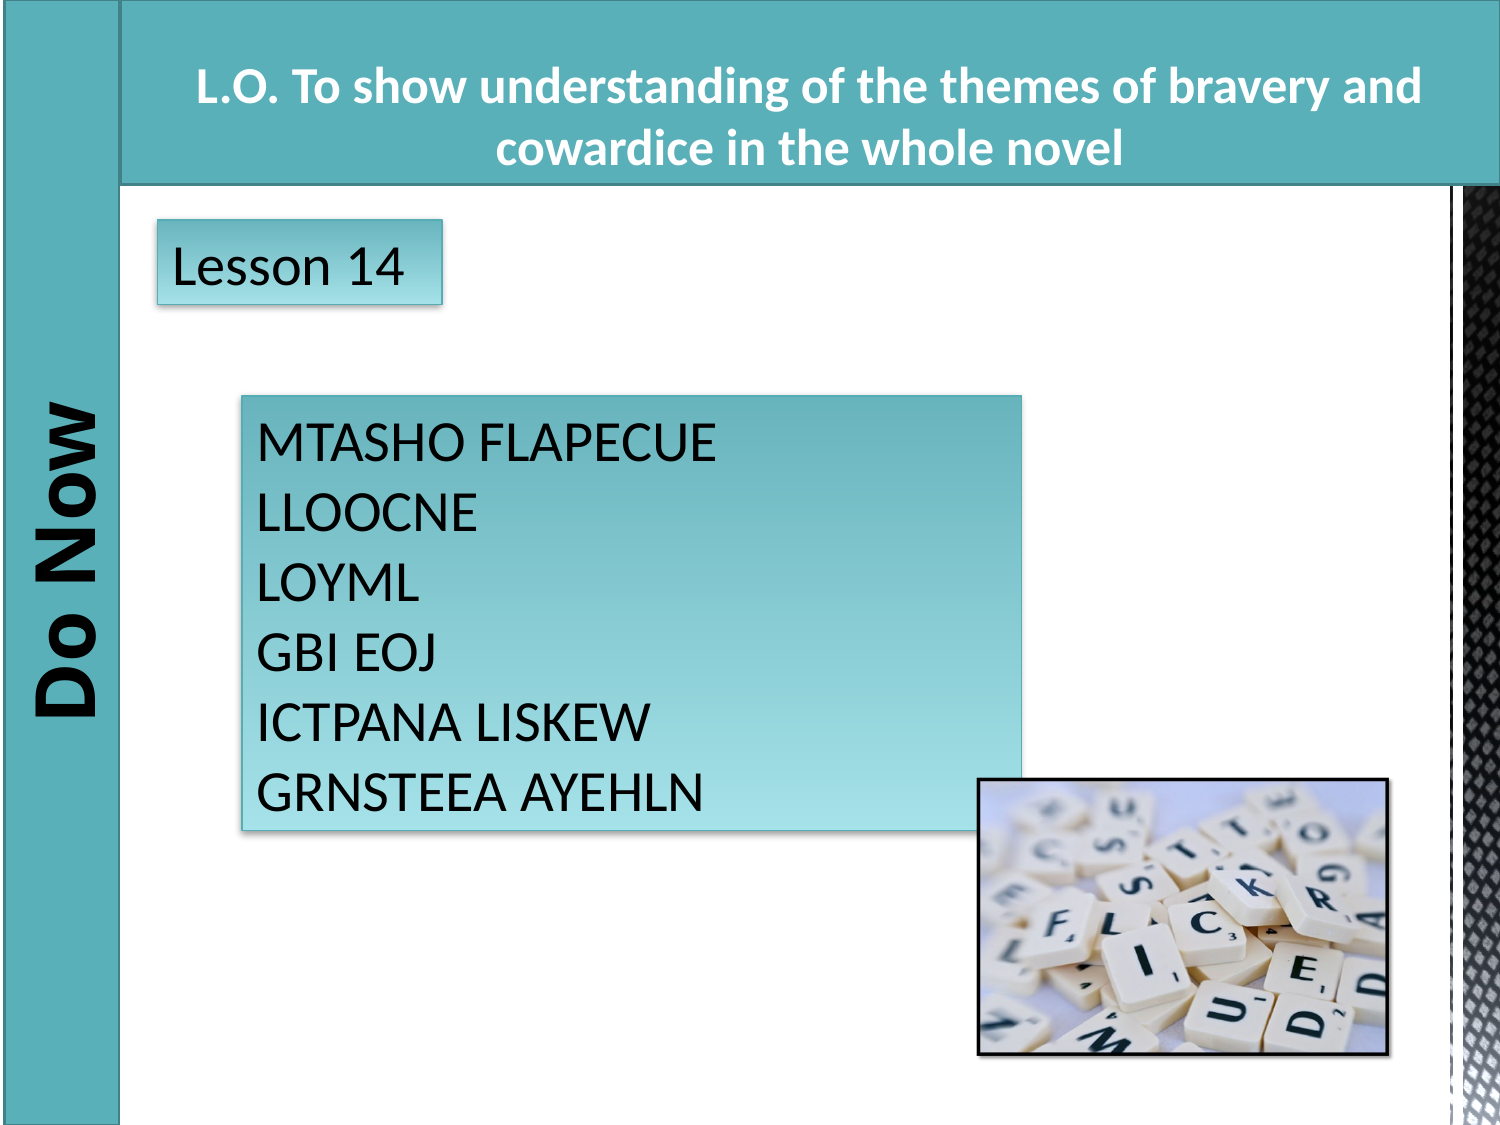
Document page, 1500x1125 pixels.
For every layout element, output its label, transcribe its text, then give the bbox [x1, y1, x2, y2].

text_box Lesson 14 [157, 219, 443, 305]
picture [1447, 186, 1500, 1125]
list L.O. To show understanding of the themes of bravery and cowardice in the whole novel [120, 0, 1500, 186]
text_box Do Now [3, 0, 120, 1125]
picture [974, 774, 1397, 1063]
text_box MTASHO FLAPECUE LLOOCNE LOYML GBI EOJ ICTPANA LISKEW GRNSTEEA AYEHLN [241, 395, 1022, 831]
